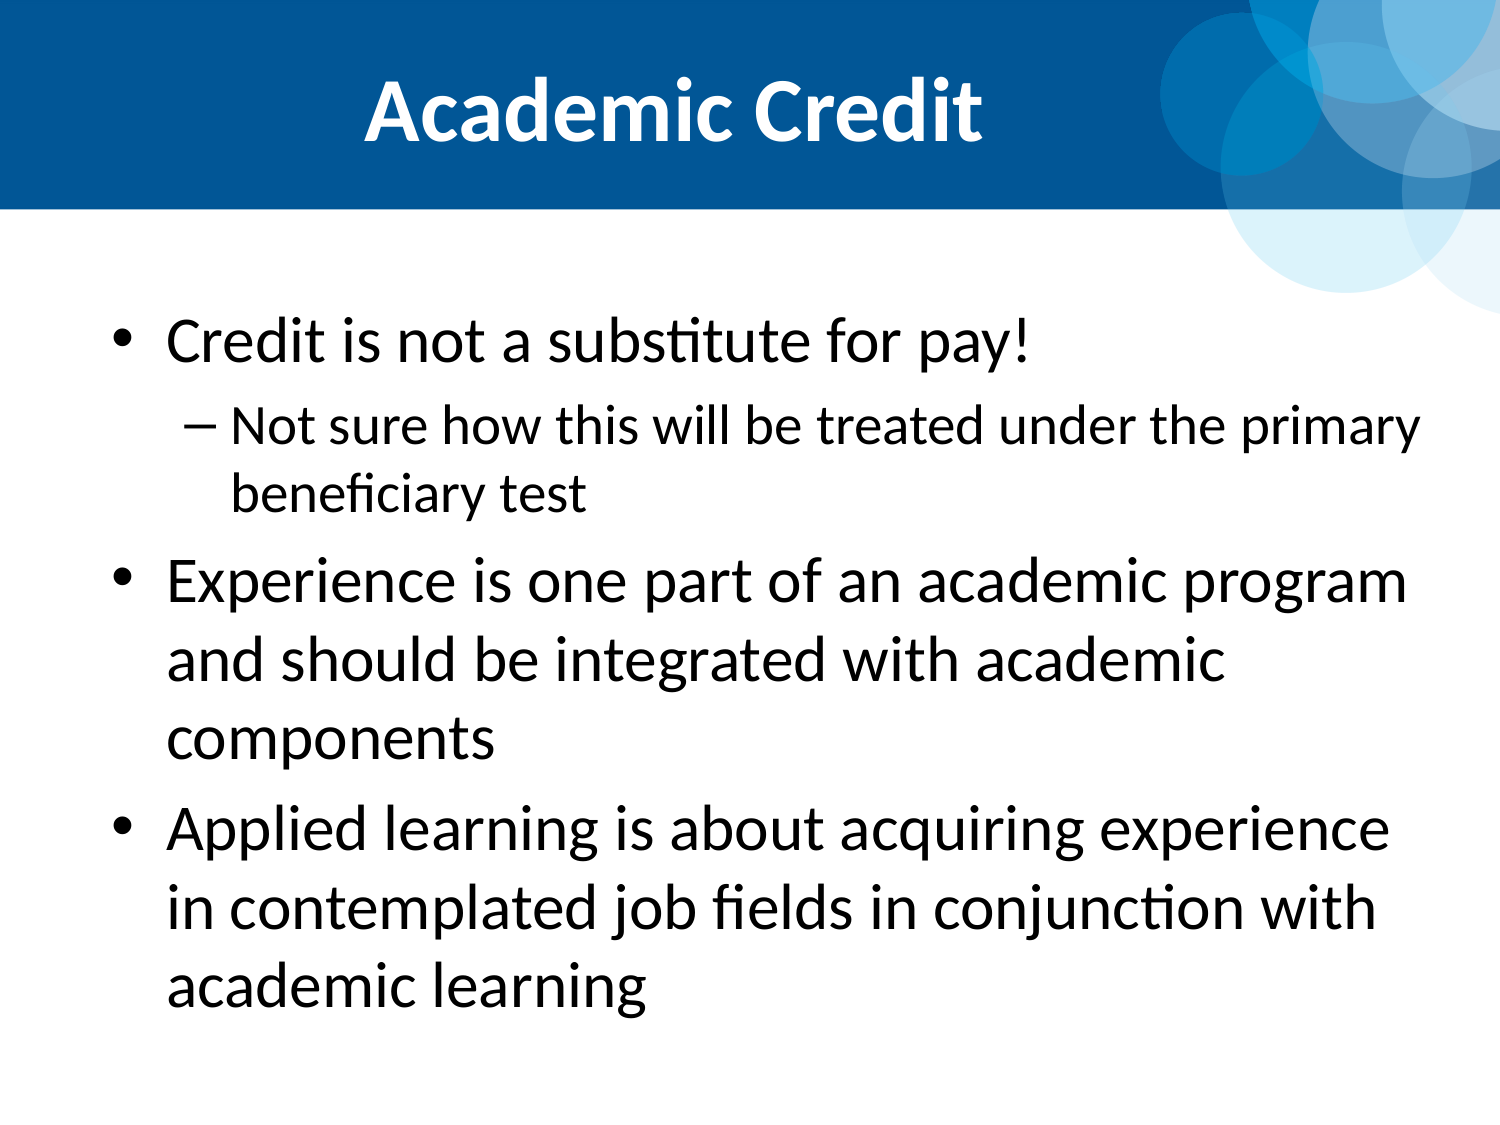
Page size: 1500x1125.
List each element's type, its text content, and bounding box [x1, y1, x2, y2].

picture [0, 0, 1500, 1125]
list Credit is not a substitute for pay! Not sure how this will be treated under the primary beneficiary test Experience is one part of an academic program and should be integrated with academic components Applied learning is about acquiring experience in contemplated job fields in conjunction with academic learning [95, 289, 1446, 1033]
title Academic Credit [0, 0, 1350, 211]
